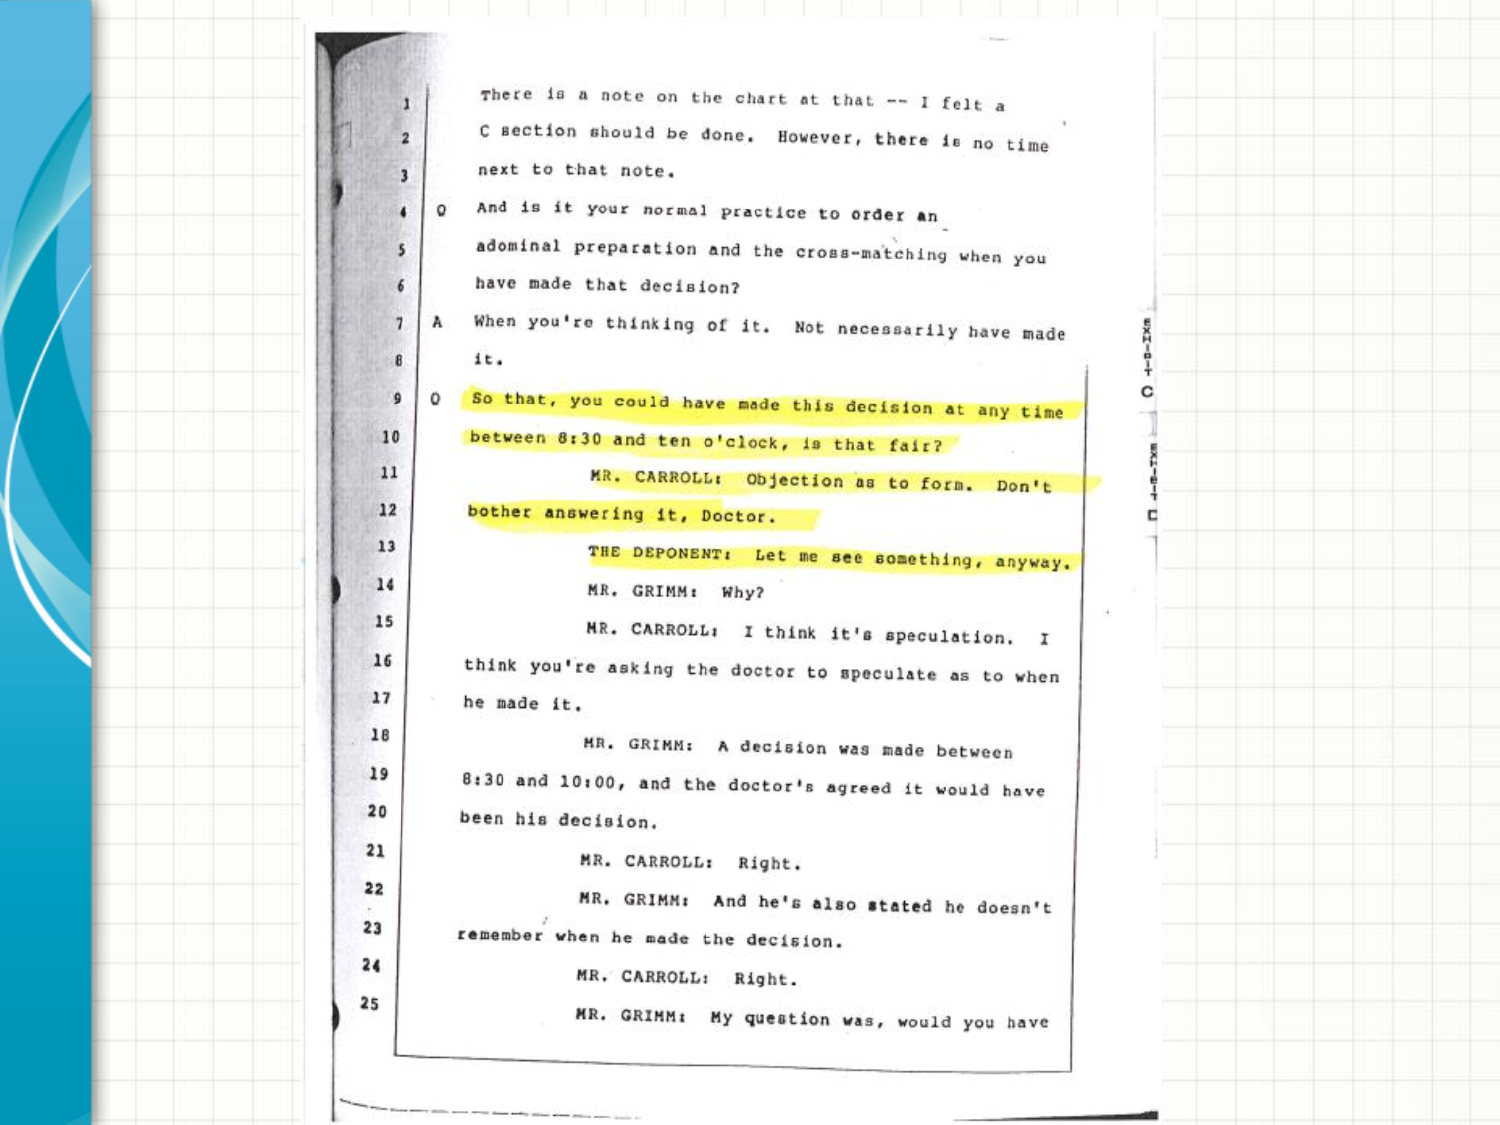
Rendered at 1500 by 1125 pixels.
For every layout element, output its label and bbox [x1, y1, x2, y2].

picture [0, 0, 1500, 1125]
list [173, 142, 1289, 1005]
